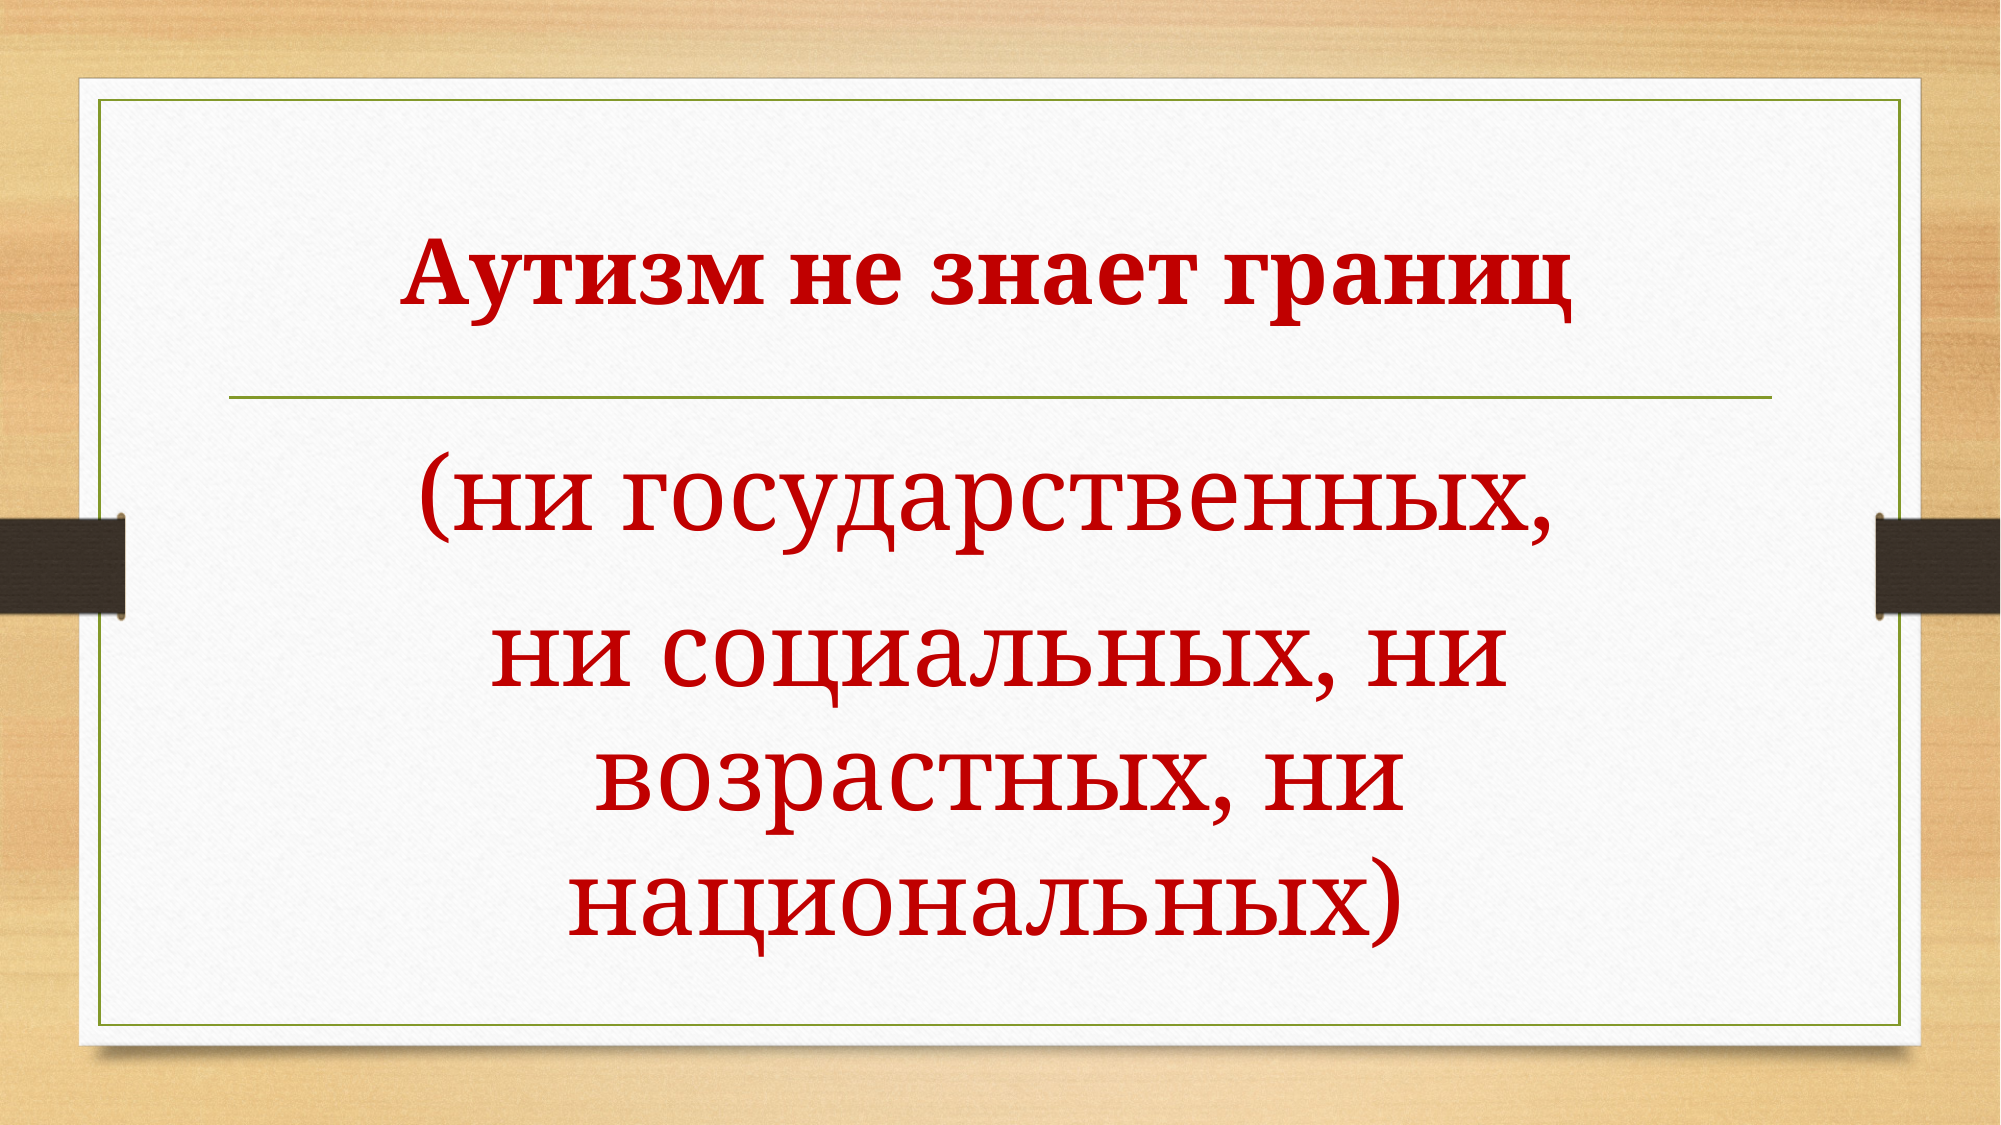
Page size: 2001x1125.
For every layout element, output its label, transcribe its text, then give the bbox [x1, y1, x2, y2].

title Аутизм не знает границ [212, 161, 1788, 375]
picture [0, 0, 2001, 1125]
list (ни государственных, ни социальных, ни возрастных, ни национальных) [212, 419, 1788, 964]
